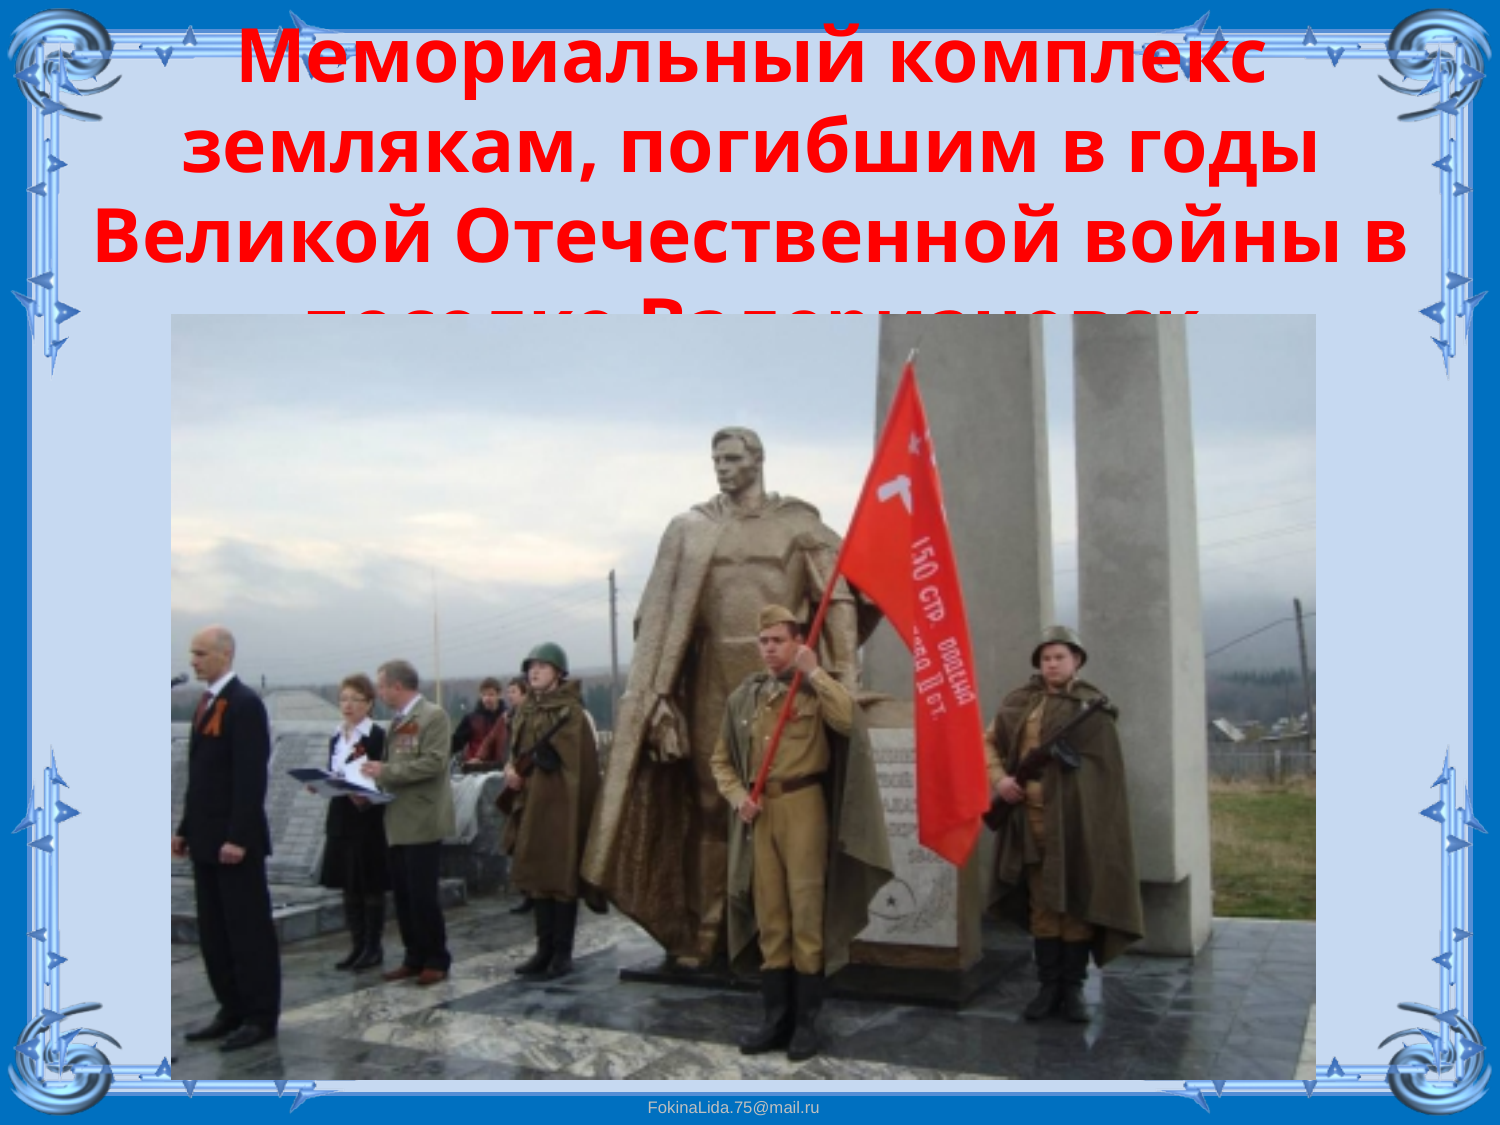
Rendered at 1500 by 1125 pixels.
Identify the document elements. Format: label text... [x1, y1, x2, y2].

picture [0, 0, 1500, 1125]
title Мемориальный комплекс землякам, погибшим в годы Великой Отечественной войны в поселке Валериановск [76, 148, 1427, 337]
